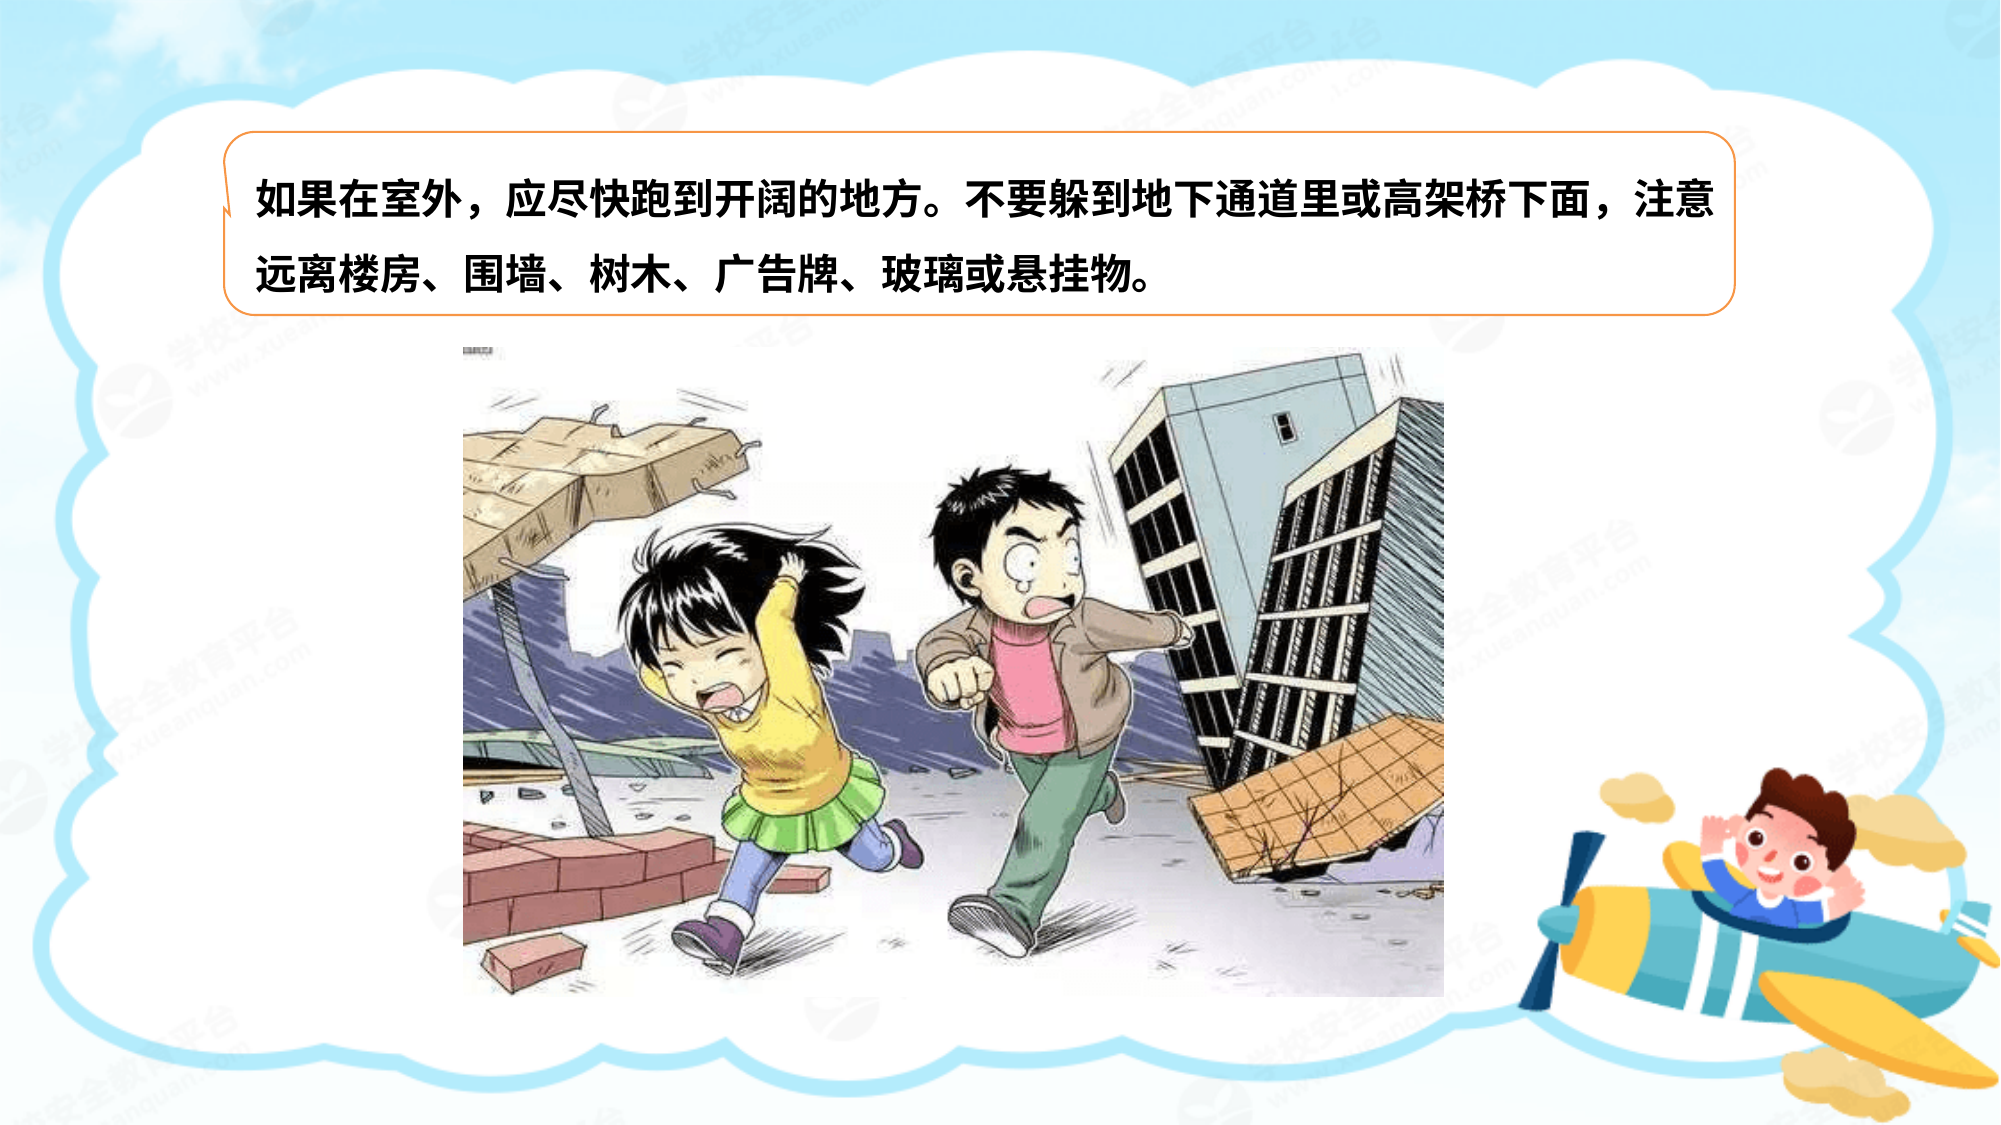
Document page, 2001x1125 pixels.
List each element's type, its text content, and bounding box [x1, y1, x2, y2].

text_box 如果在室外，应尽快跑到开阔的地方。不要躲到地下通道里或高架桥下面，注意远离楼房、围墙、树木、广告牌、玻璃或悬挂物。 [240, 140, 1748, 305]
picture [0, 0, 2001, 1125]
text_box [223, 130, 1729, 317]
